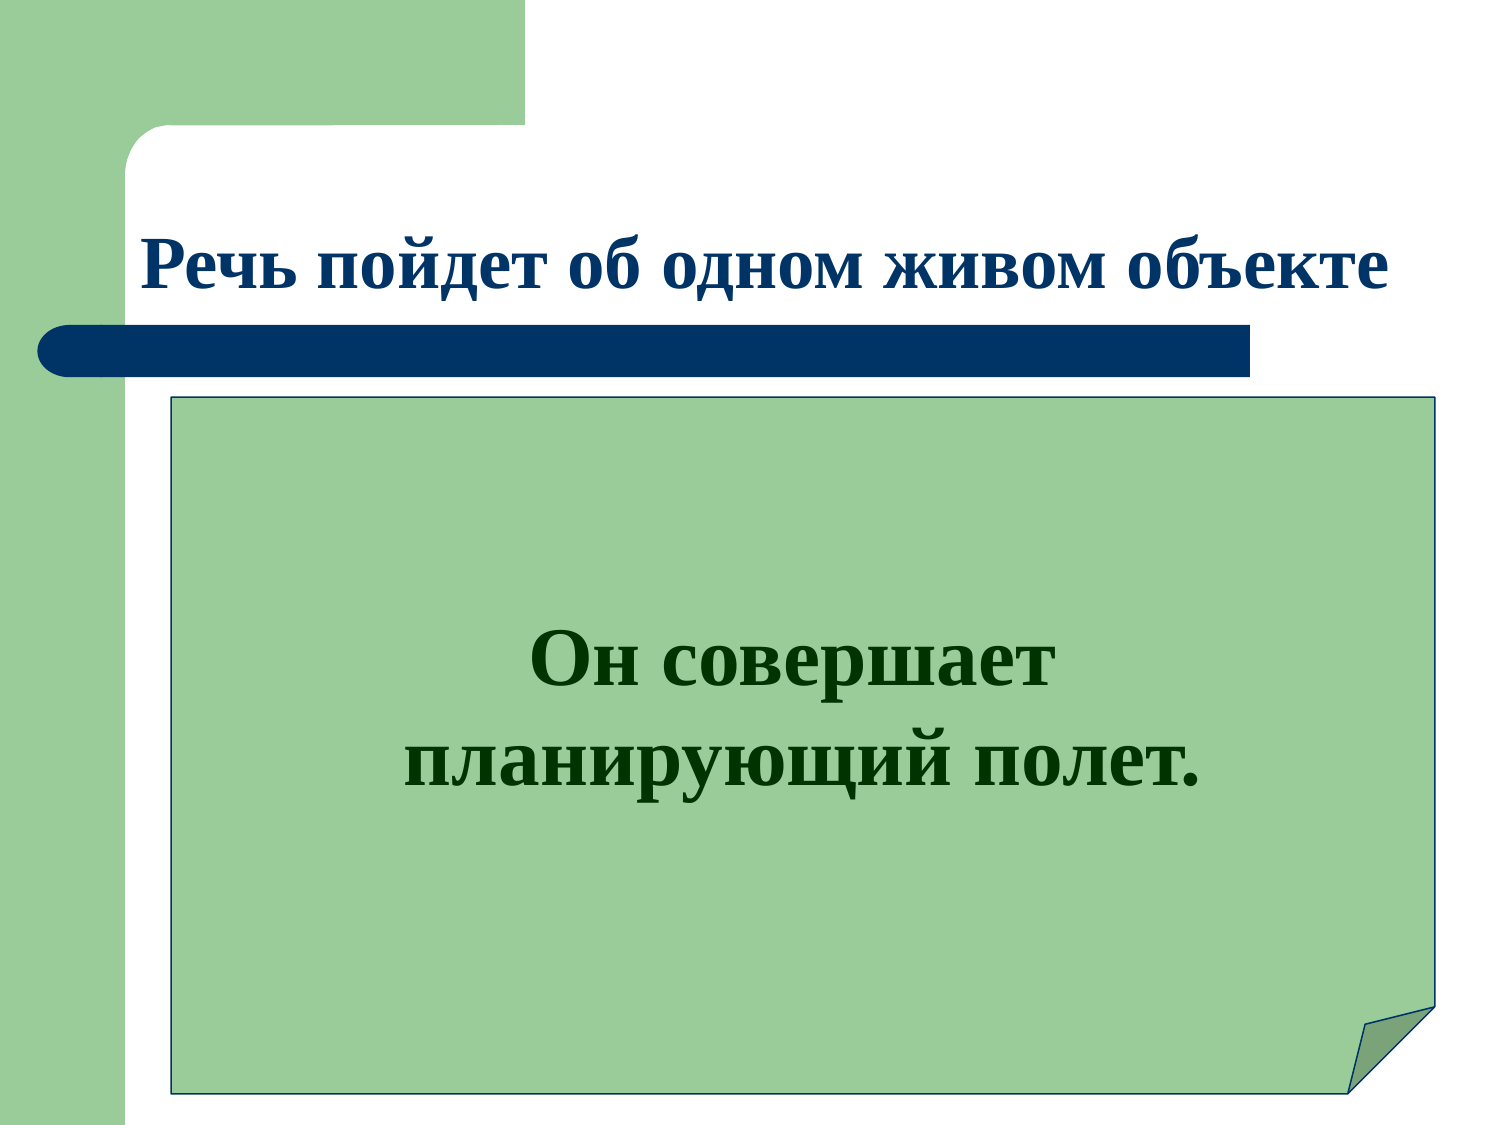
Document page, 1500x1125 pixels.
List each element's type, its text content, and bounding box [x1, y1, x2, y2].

text_box Он совершает планирующий полет. [171, 397, 1435, 1094]
title Речь пойдет об одном живом объекте [124, 124, 1460, 313]
